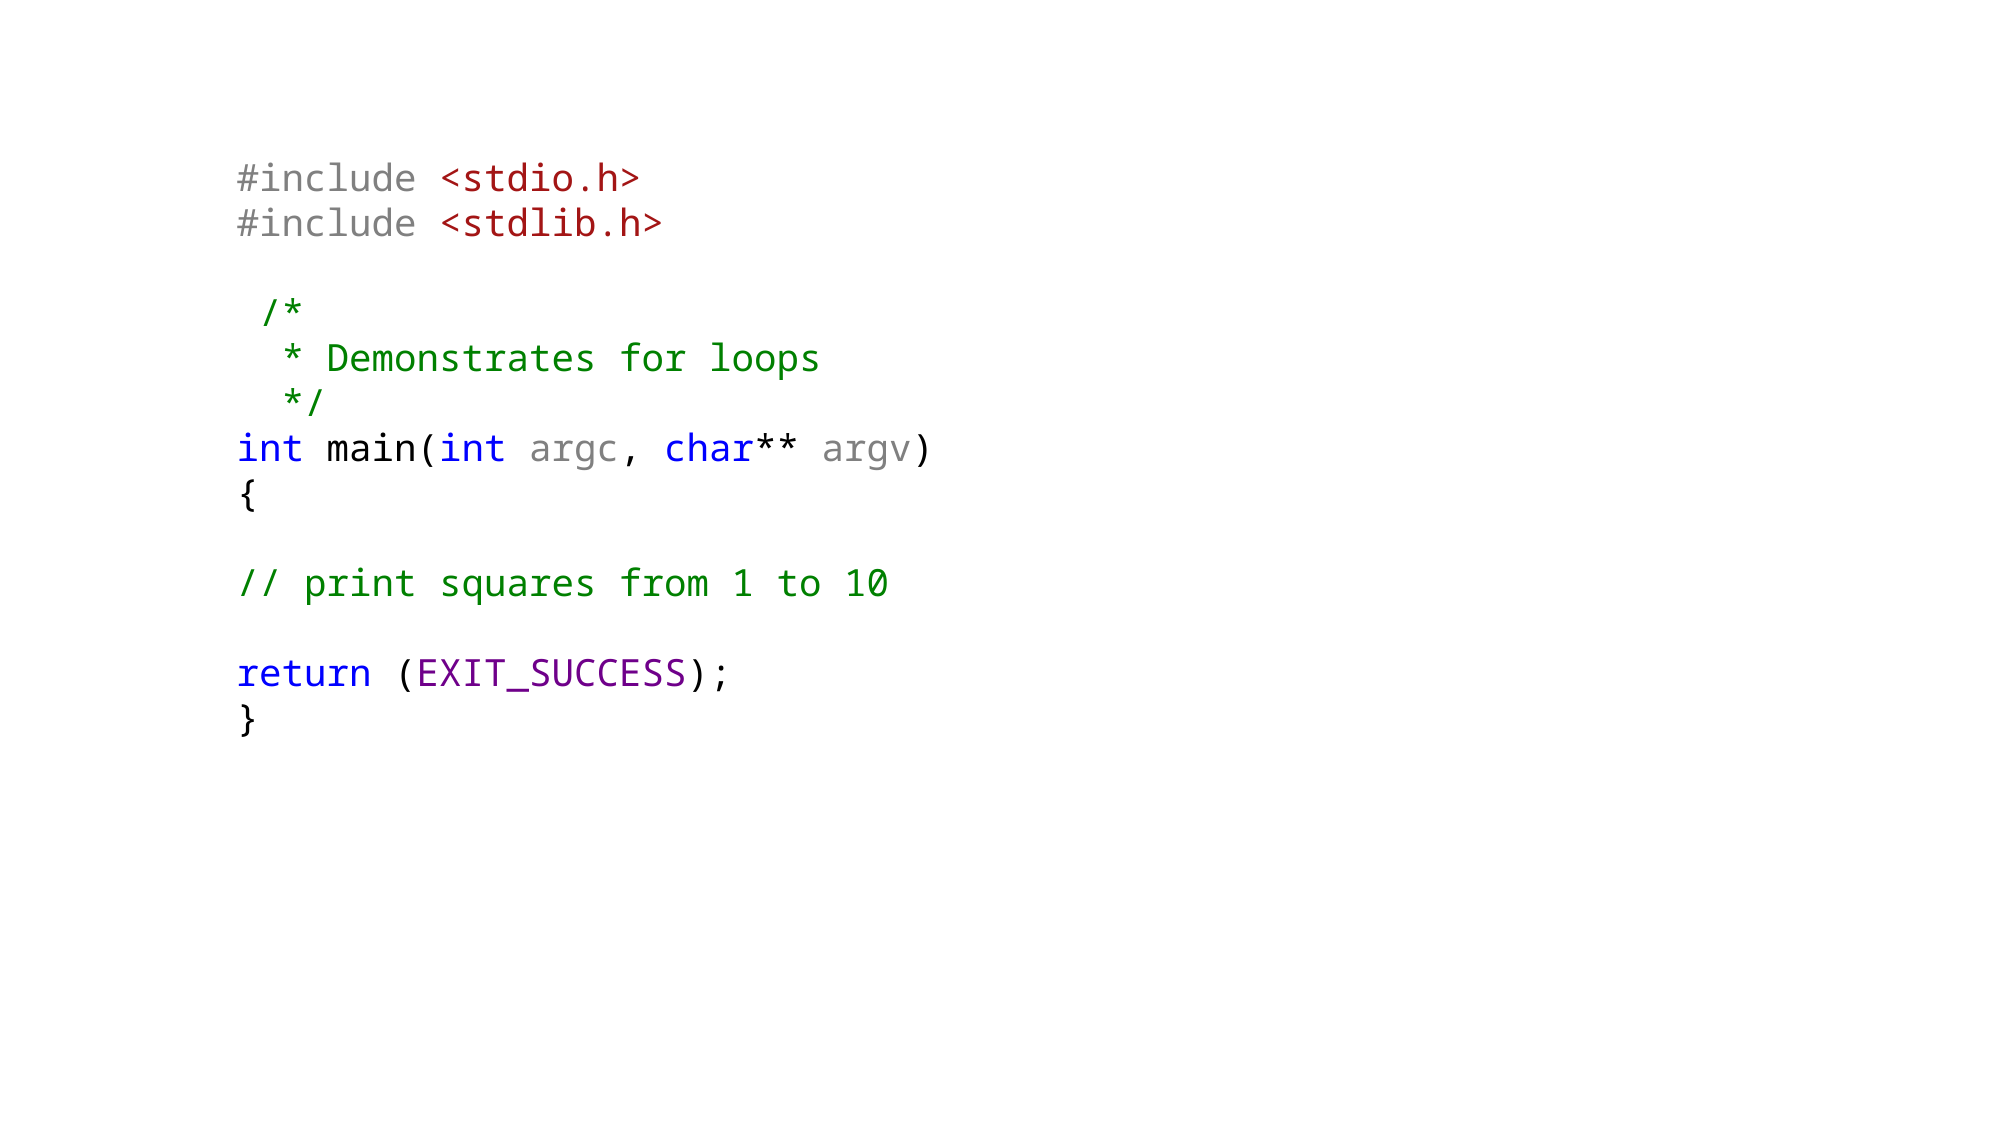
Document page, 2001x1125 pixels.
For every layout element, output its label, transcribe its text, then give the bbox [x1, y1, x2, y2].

text_box #include <stdio.h> #include <stdlib.h> /* * Demonstrates for loops */ int main(int argc, char** argv) { // print squares from 1 to 10 return (EXIT_SUCCESS); } [221, 146, 1312, 747]
